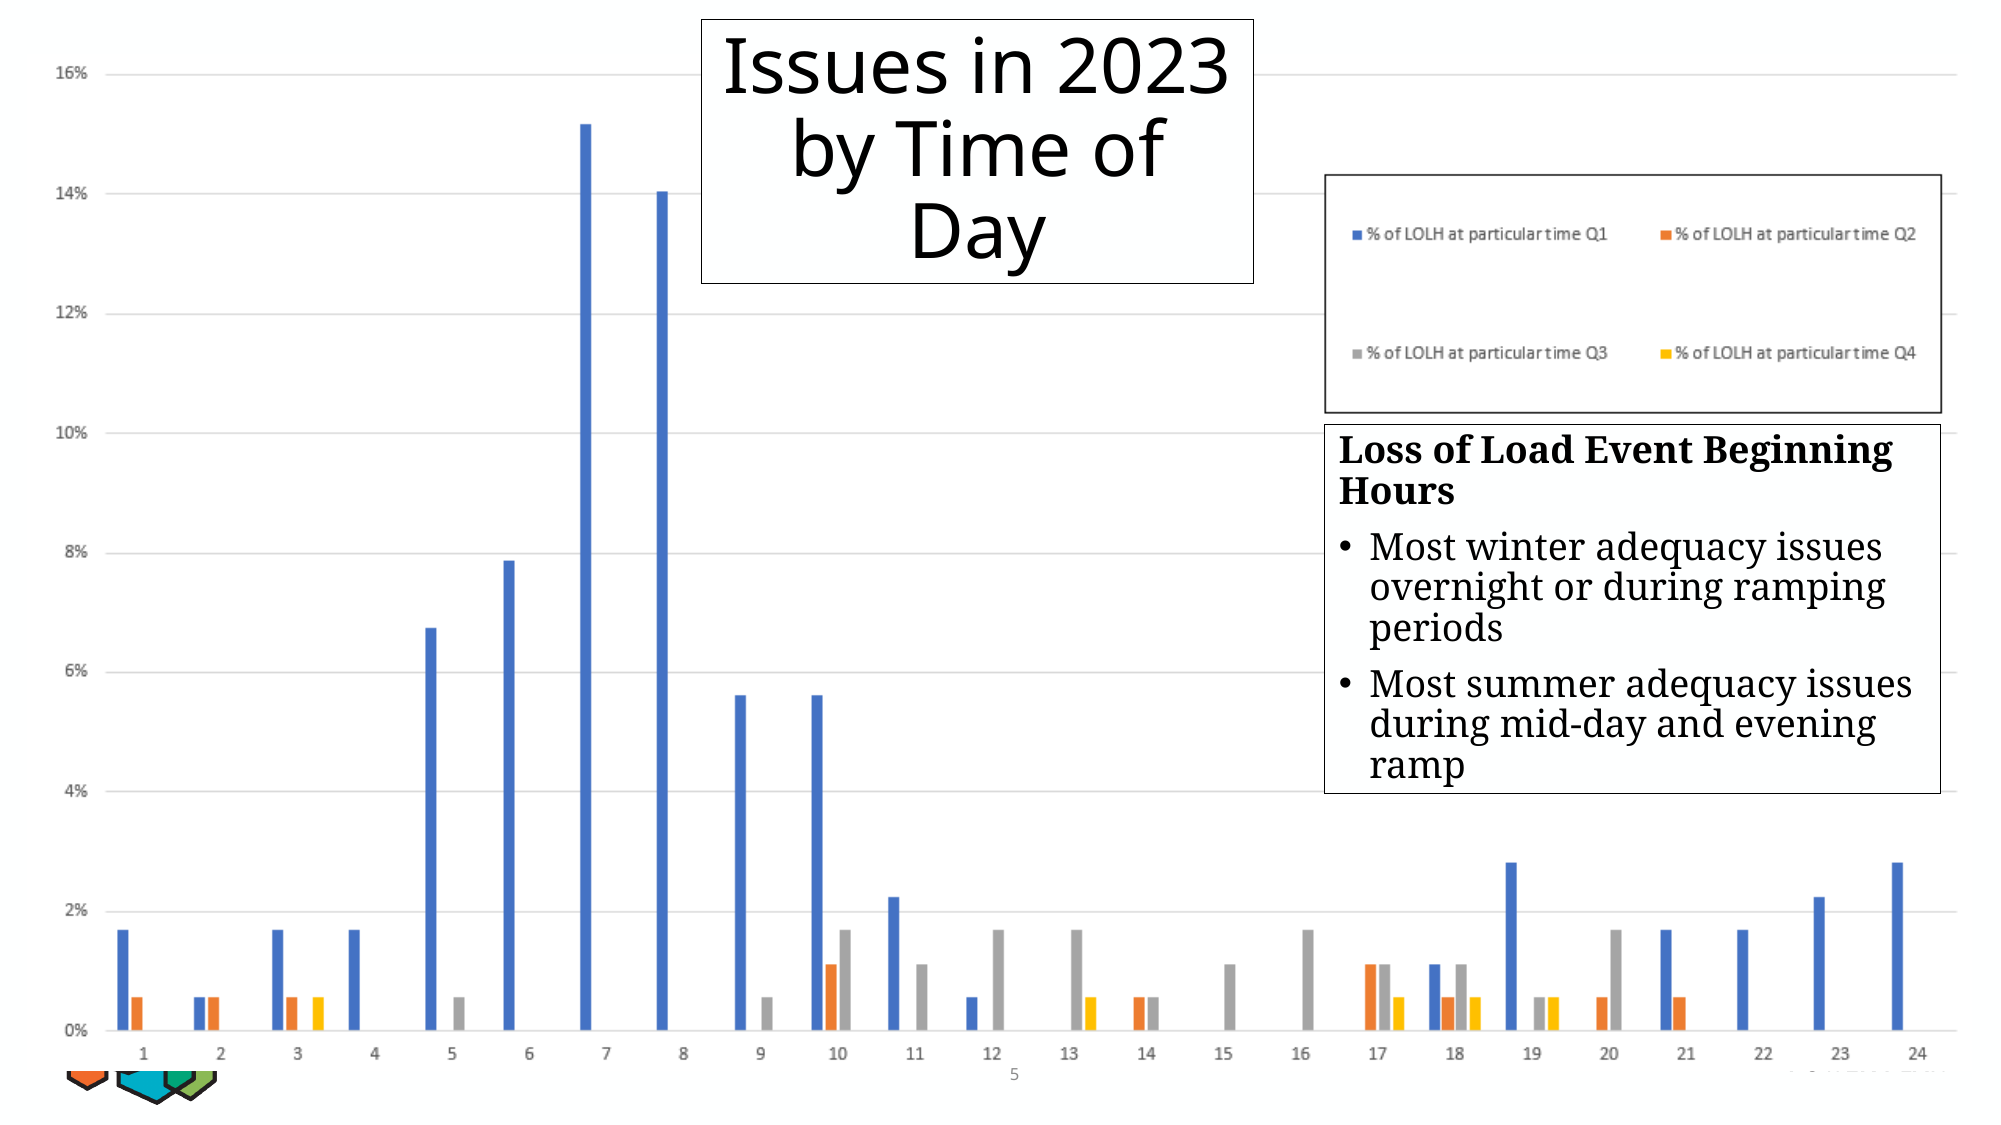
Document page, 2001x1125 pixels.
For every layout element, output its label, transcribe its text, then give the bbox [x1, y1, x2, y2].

title Issues in 2023 by Time of Day [701, 19, 1254, 54]
slide_number 5 [956, 1071, 1073, 1098]
picture [27, 54, 1973, 1105]
